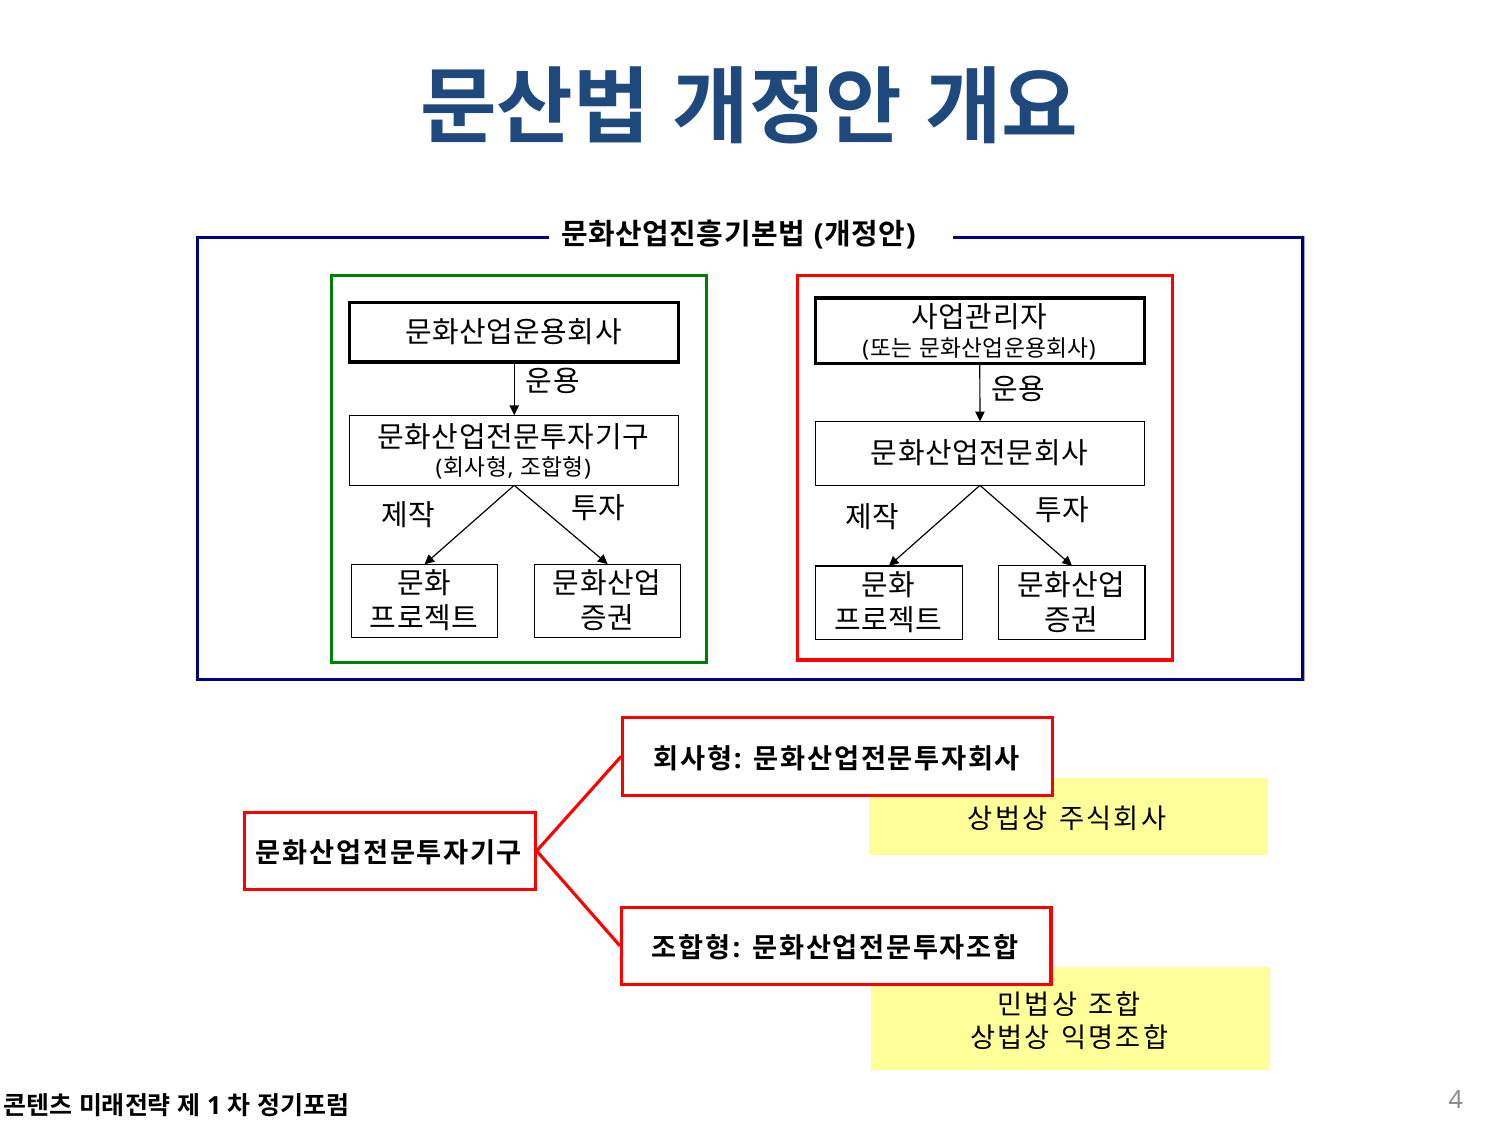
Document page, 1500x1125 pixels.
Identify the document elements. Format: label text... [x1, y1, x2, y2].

title 문산법 개정안 개요 [0, 21, 1500, 185]
picture [195, 207, 1305, 681]
picture [239, 715, 1271, 1071]
slide_number 4 [1127, 1070, 1478, 1125]
